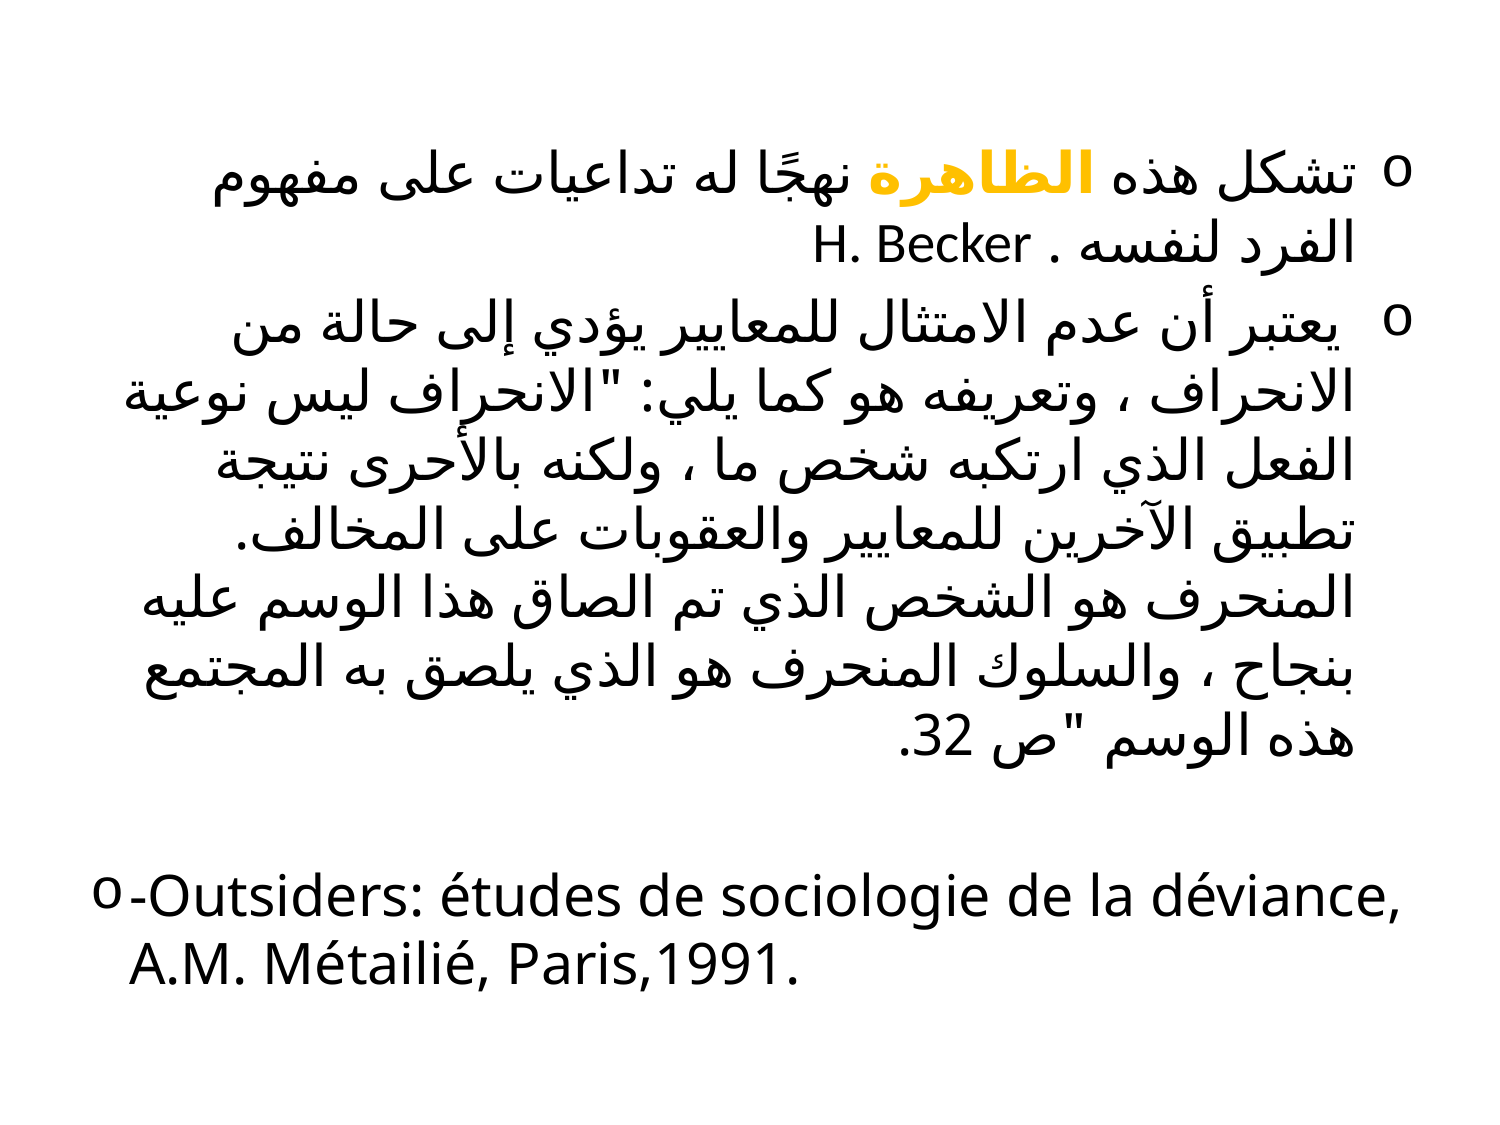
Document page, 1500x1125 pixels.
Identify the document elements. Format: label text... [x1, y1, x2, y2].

list تشكل هذه الظاهرة نهجًا له تداعيات على مفهوم الفرد لنفسه . H. Becker يعتبر أن عدم الامتثال للمعايير يؤدي إلى حالة من الانحراف ، وتعريفه هو كما يلي: "الانحراف ليس نوعية الفعل الذي ارتكبه شخص ما ، ولكنه بالأحرى نتيجة تطبيق الآخرين للمعايير والعقوبات على المخالف. المنحرف هو الشخص الذي تم الصاق هذا الوسم عليه بنجاح ، والسلوك المنحرف هو الذي يلصق به المجتمع هذه الوسم "ص 32. -Outsiders: études de sociologie de la déviance, A.M. Métailié, Paris,1991. [75, 128, 1425, 1005]
